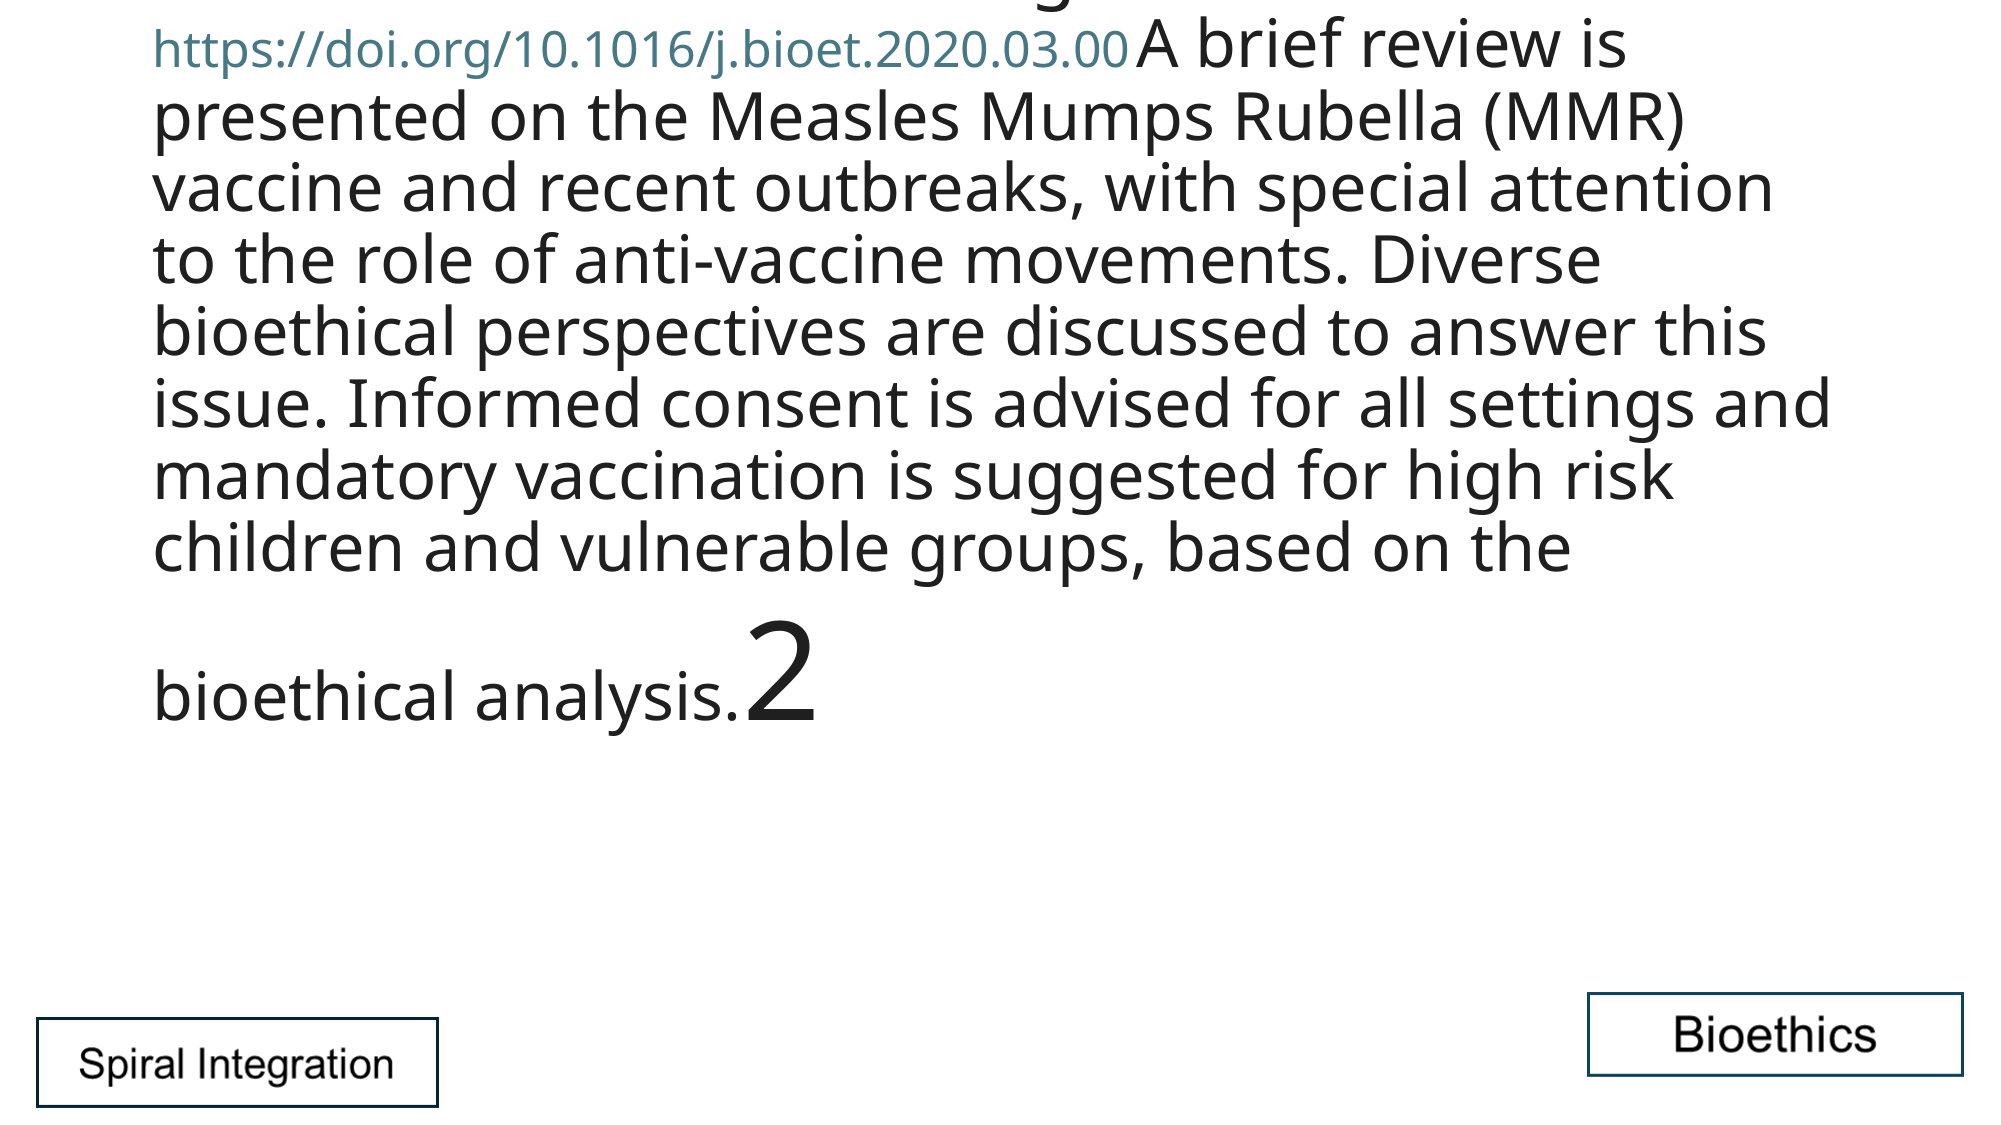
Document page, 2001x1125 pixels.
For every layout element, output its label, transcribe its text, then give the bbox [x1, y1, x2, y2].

picture [1586, 988, 1964, 1096]
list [36, 1016, 440, 1114]
title Is keeping my child from getting the MMR vaccine unethical? Bioethical arguments for informed decision-making https://doi.org/10.1016/j.bioet.2020.03.00 A brief review is presented on the Measles Mumps Rubella (MMR) vaccine and recent outbreaks, with special attention to the role of anti-vaccine movements. Diverse bioethical perspectives are discussed to answer this issue. Informed consent is advised for all settings and mandatory vaccination is suggested for high risk children and vulnerable groups, based on the bioethical analysis.2 [137, 11, 1863, 798]
